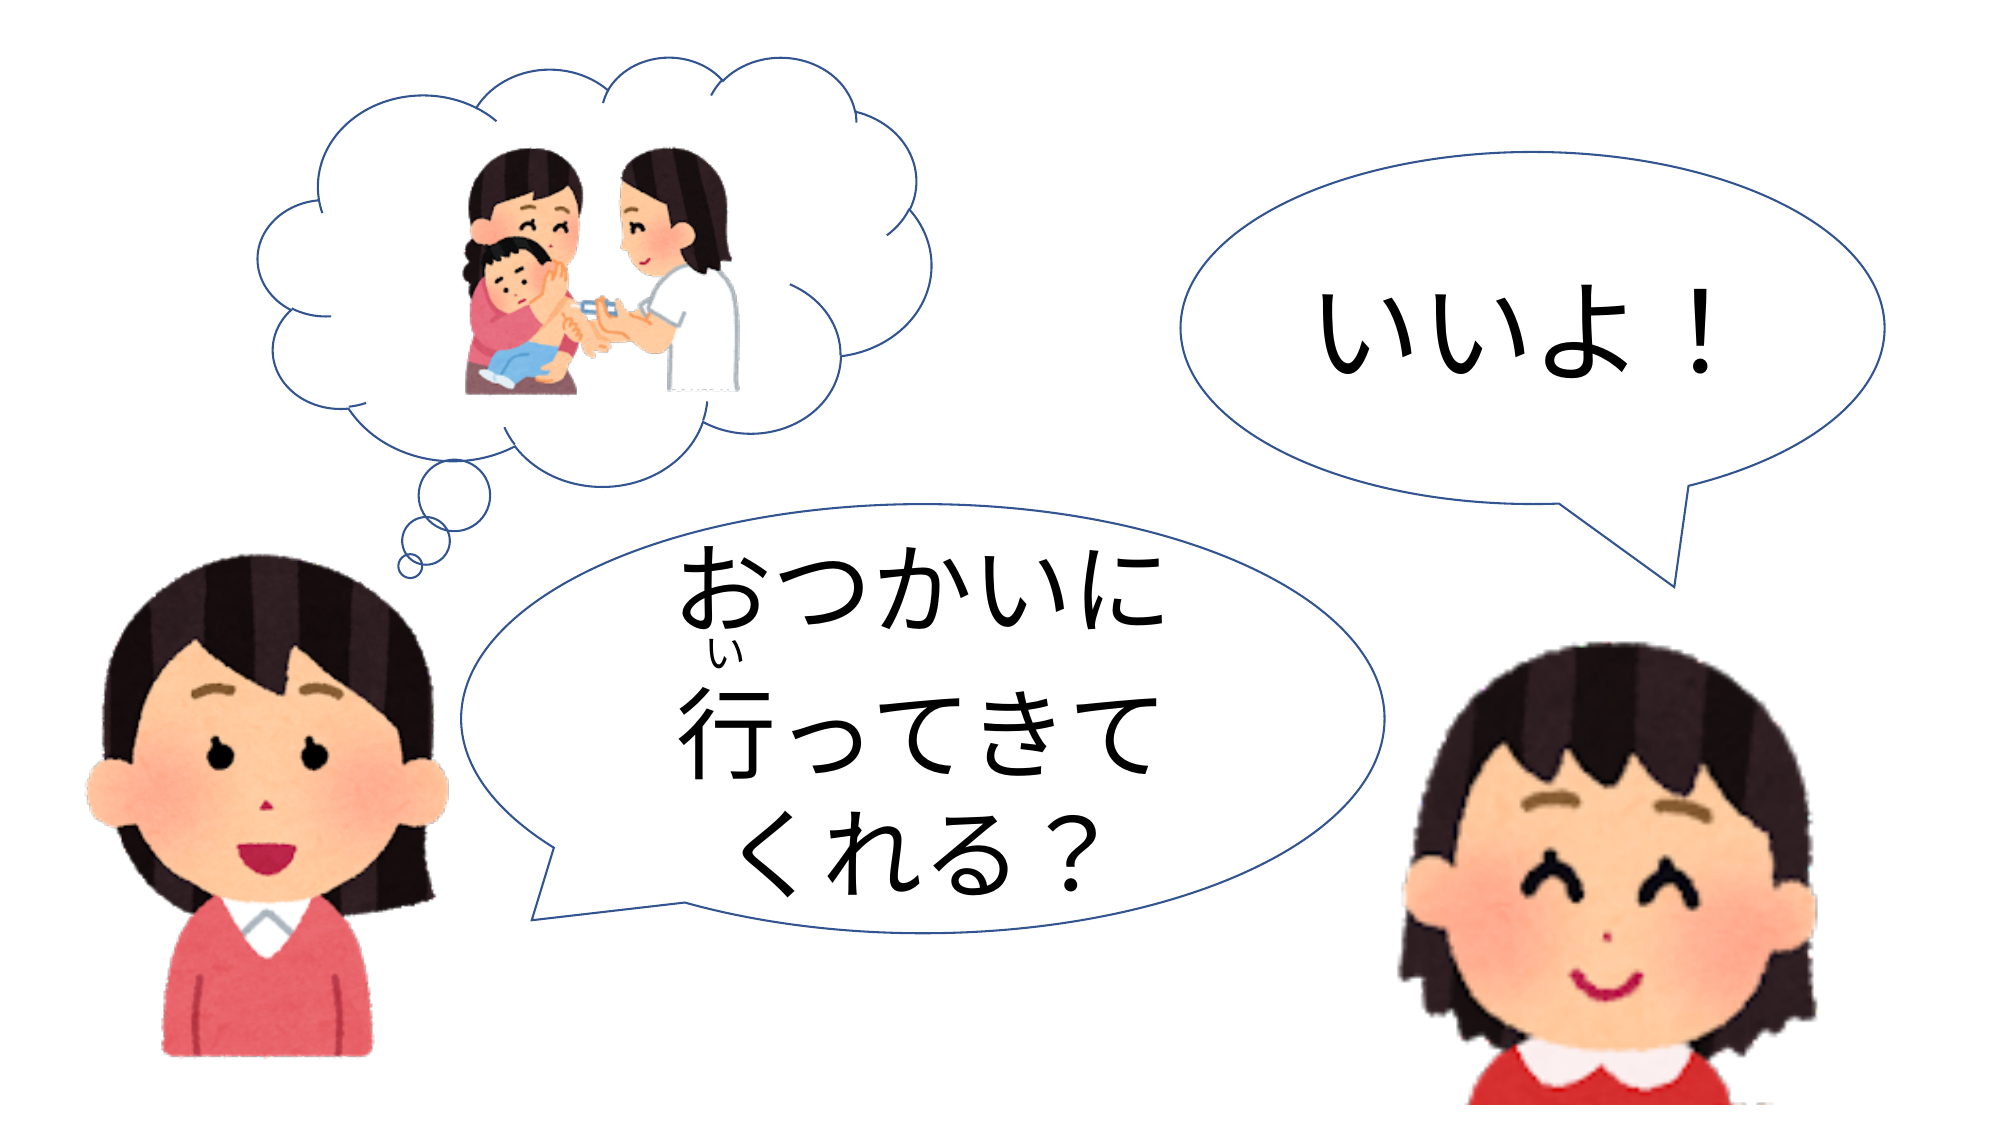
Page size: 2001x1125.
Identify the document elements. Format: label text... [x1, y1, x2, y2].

picture [1384, 577, 1885, 1105]
picture [71, 542, 466, 1072]
text_box おつかいに 行ってきて くれる？ [466, 503, 1384, 935]
text_box いいよ！ [1179, 150, 1886, 577]
text_box [256, 56, 933, 542]
text_box い [605, 608, 1384, 689]
picture [461, 130, 743, 412]
